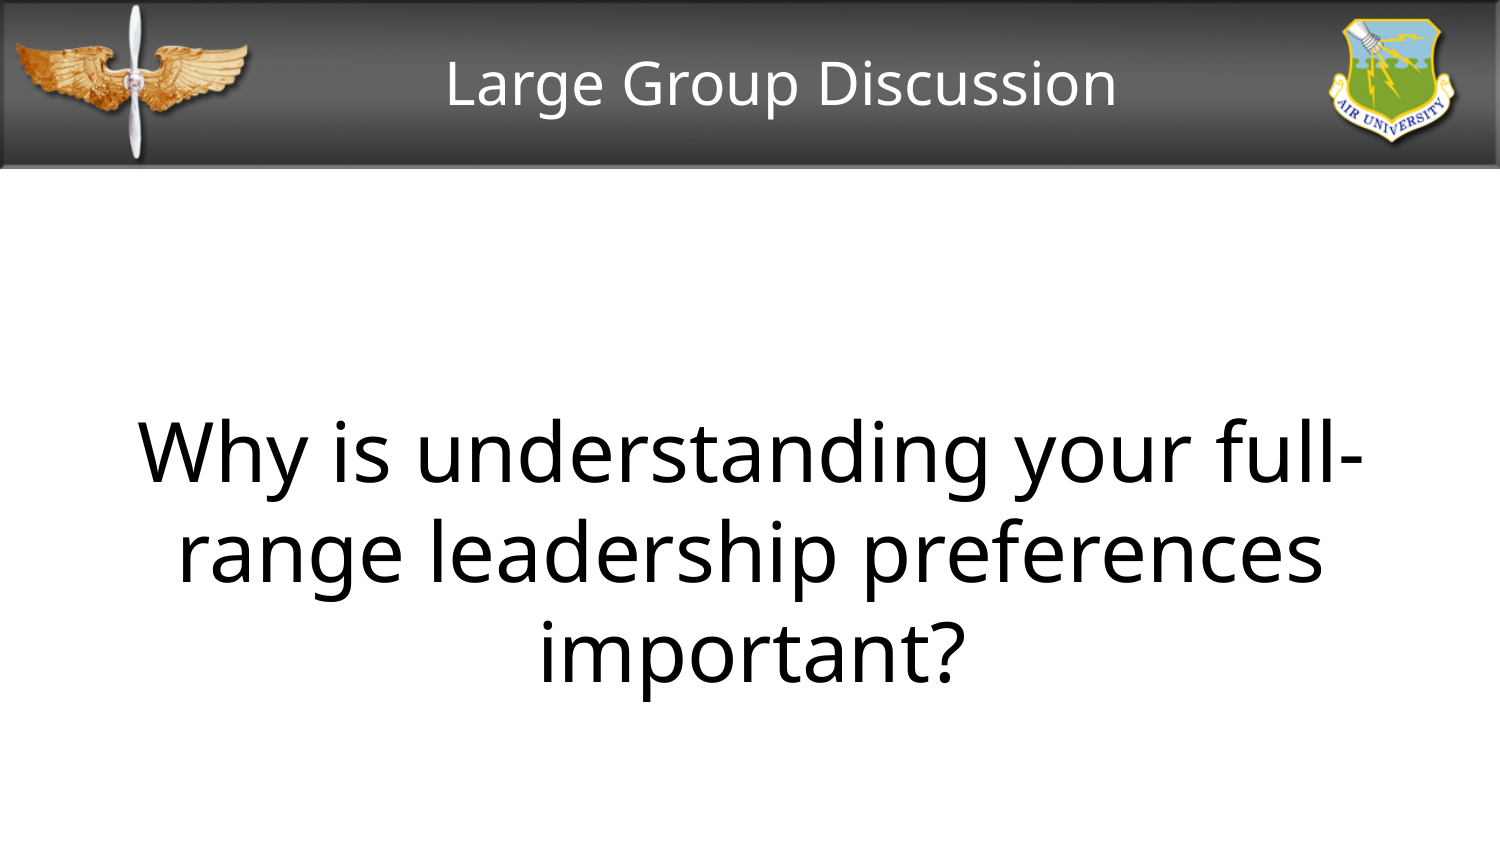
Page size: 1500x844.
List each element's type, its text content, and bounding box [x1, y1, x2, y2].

title Large Group Discussion [270, 10, 1294, 153]
picture [0, 0, 1500, 844]
list Why is understanding your full-range leadership preferences important? [27, 175, 1477, 806]
